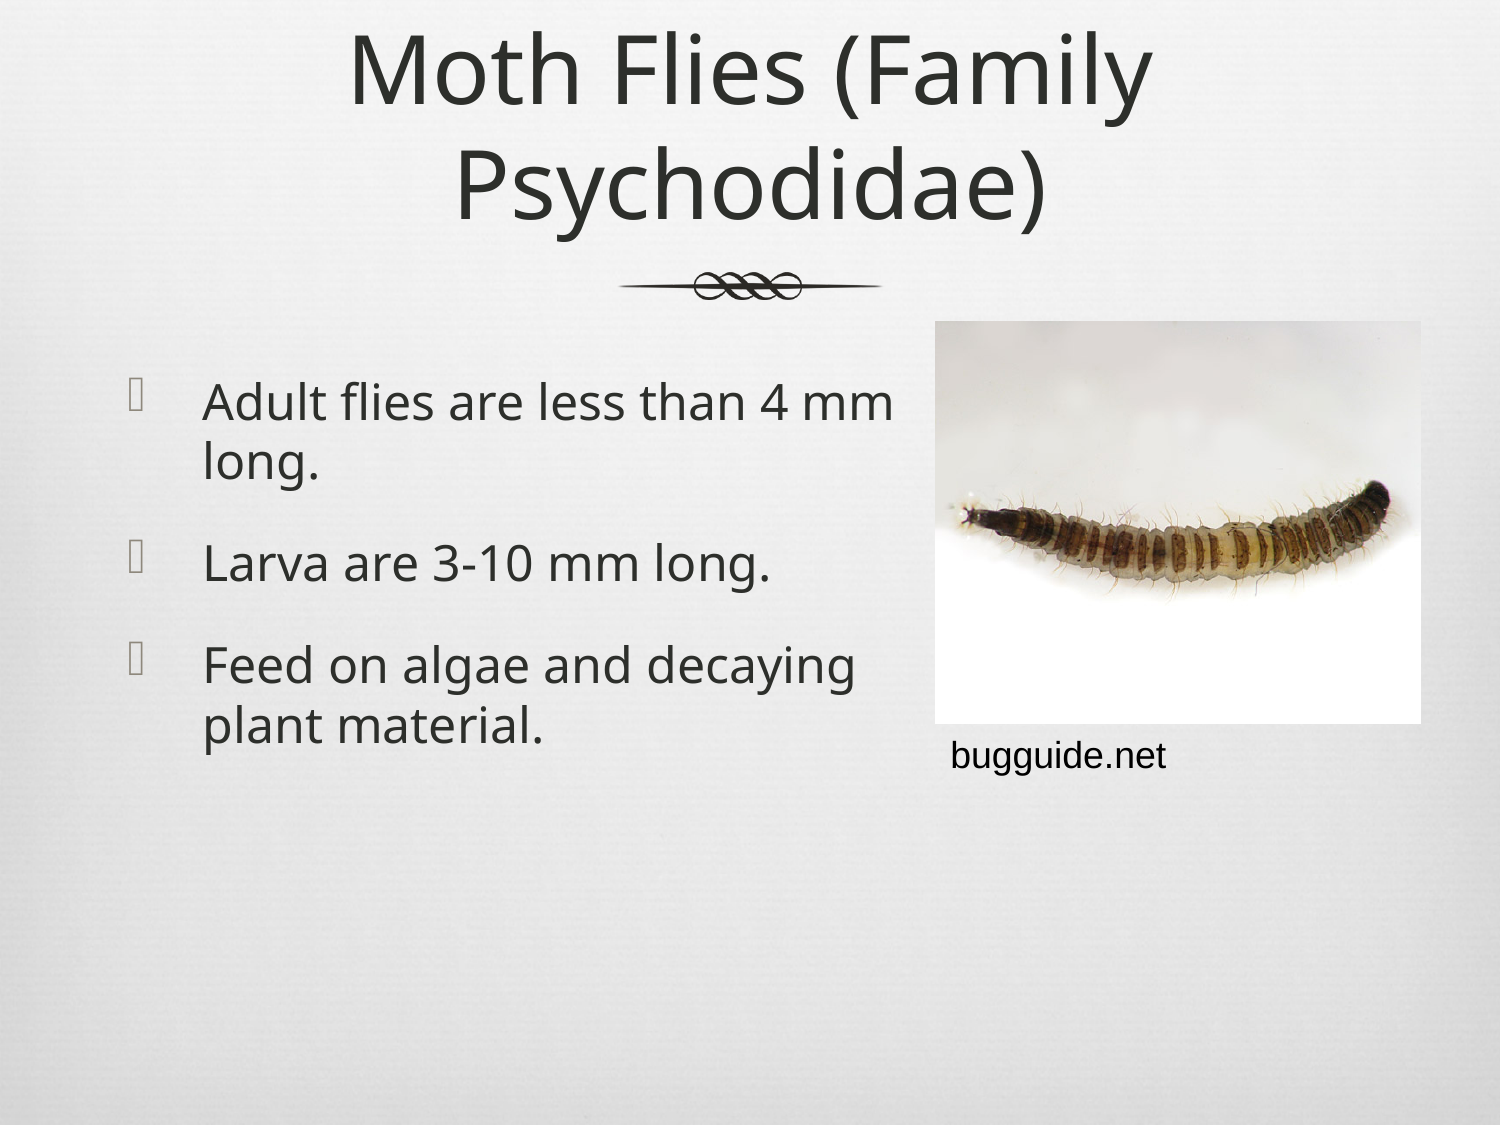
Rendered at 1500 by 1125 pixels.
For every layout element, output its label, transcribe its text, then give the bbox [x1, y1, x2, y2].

picture [935, 321, 1421, 724]
text_box bugguide.net [935, 733, 1185, 784]
picture [615, 272, 885, 300]
title Moth Flies (Family Psychodidae) [112, 10, 1388, 236]
list Adult flies are less than 4 mm long. Larva are 3-10 mm long. Feed on algae and decaying plant material. [112, 362, 936, 963]
